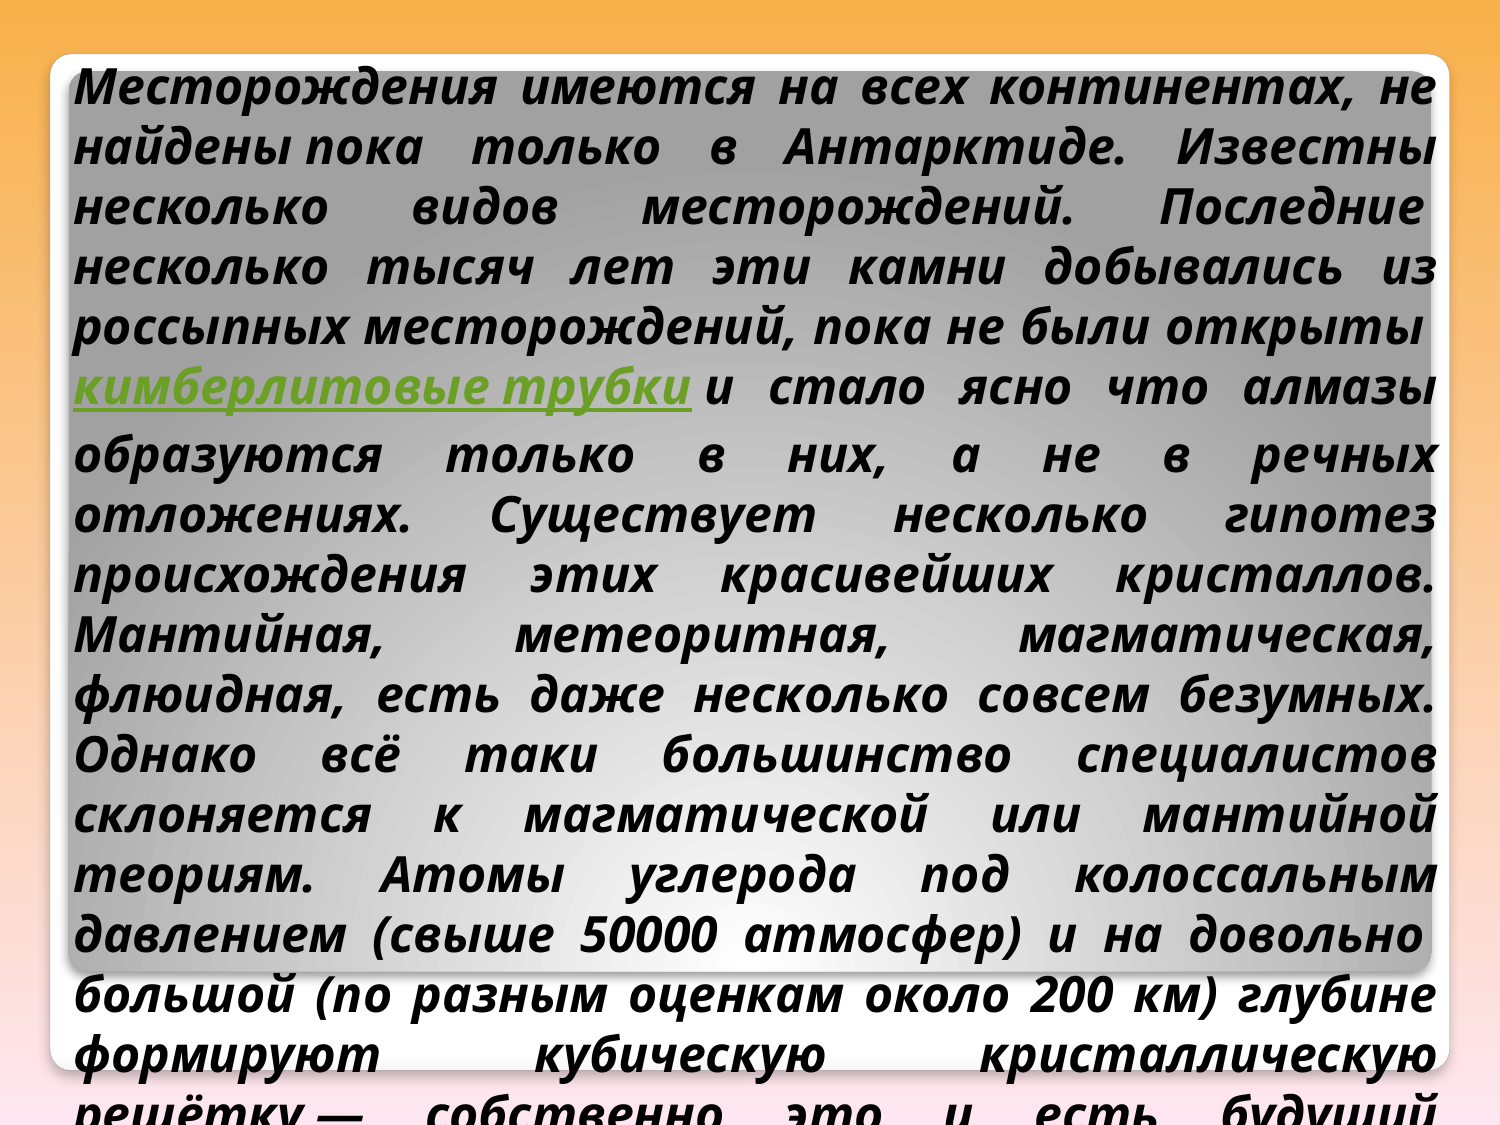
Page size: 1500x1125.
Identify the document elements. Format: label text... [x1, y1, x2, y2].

text_box Месторождения имеются на всех континентах, не найдены пока только в Антарктиде. Известны несколько видов месторождений. Последние несколько тысяч лет эти камни добывались из россыпных месторождений, пока не были открыты кимберлитовые трубки и стало ясно что алмазы образуются только в них, а не в речных отложениях. Существует несколько гипотез происхождения этих красивейших кристаллов. Мантийная, метеоритная, магматическая, флюидная, есть даже несколько совсем безумных. Однако всё таки большинство специалистов склоняется к магматической или мантийной теориям. Атомы углерода под колоссальным давлением (свыше 50000 атмосфер) и на довольно большой (по разным оценкам около 200 км) глубине формируют кубическую кристаллическую решётку — собственно это и есть будущий бриллиант. В последствии получившиеся минералы выносятся на поверхность планеты магмой при извержении вулканов когда формируются так называемые «трубки взрыва». [58, 46, 1453, 1125]
